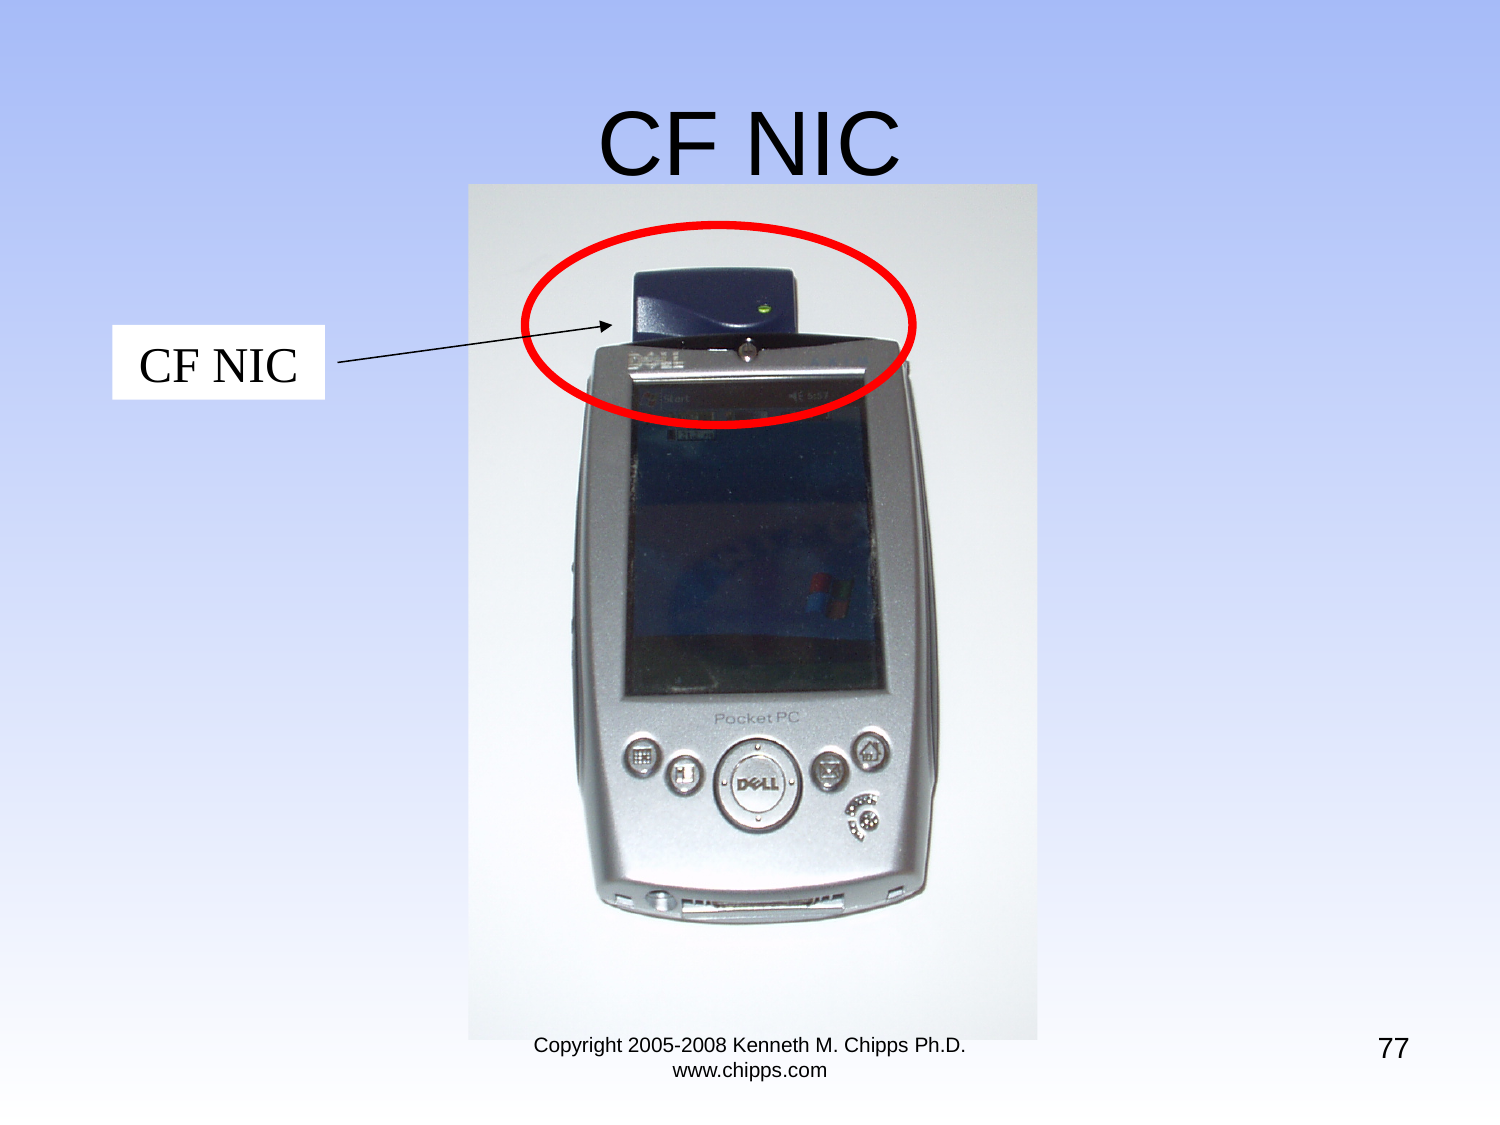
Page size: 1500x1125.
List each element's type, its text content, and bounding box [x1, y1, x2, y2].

footer Copyright 2005-2008 Kenneth M. Chipps Ph.D. www.chipps.com [449, 1024, 1051, 1103]
slide_number 77 [1074, 1021, 1426, 1101]
text_box CF NIC [112, 324, 325, 400]
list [468, 184, 1038, 1041]
title CF NIC [75, 45, 1425, 233]
